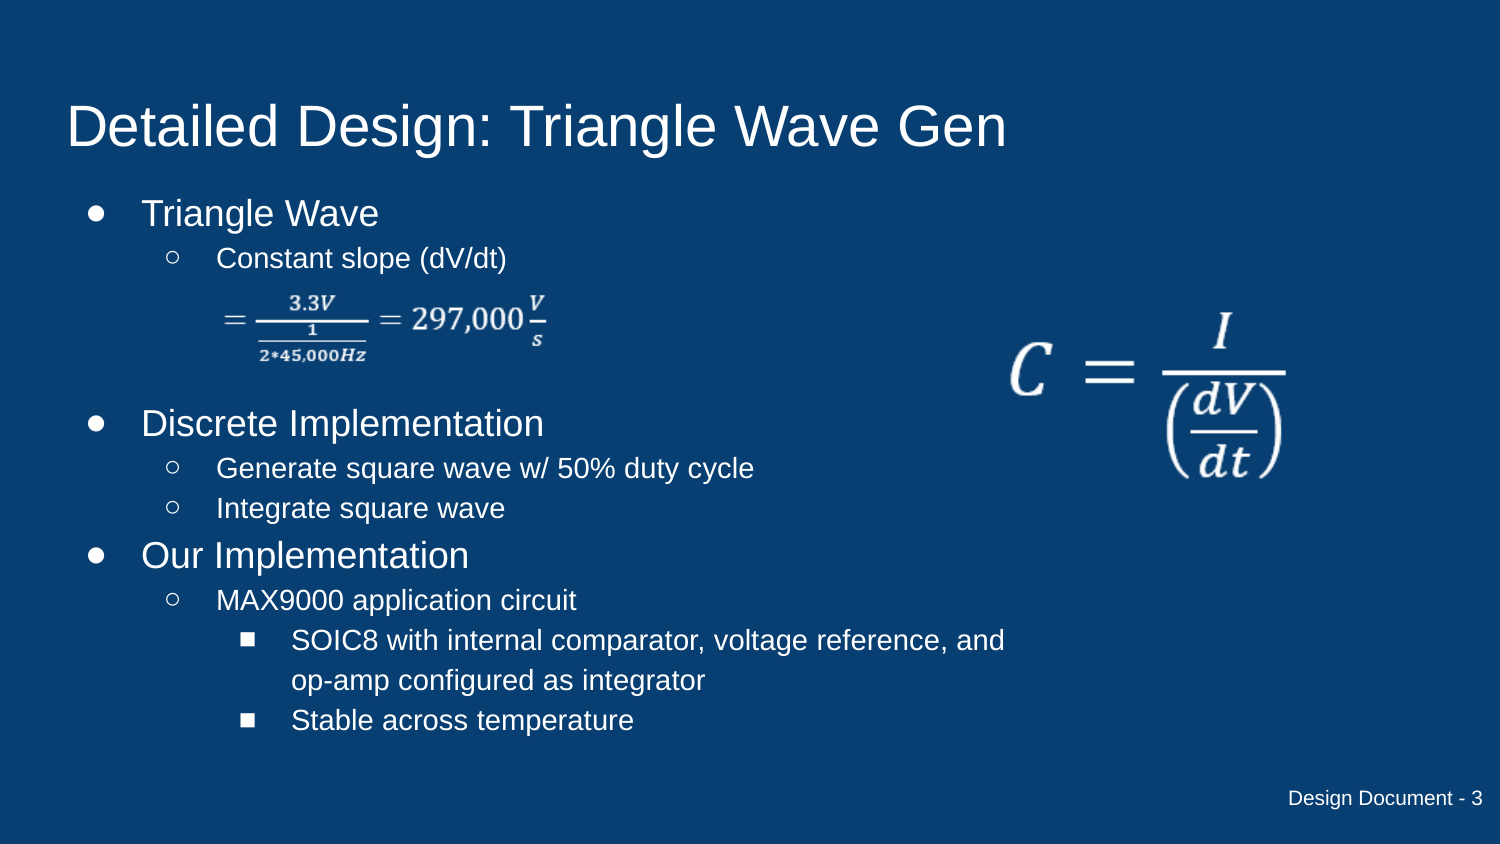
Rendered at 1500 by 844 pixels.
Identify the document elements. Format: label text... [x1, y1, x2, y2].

list Triangle Wave Constant slope (dV/dt) Discrete Implementation Generate square wave w/ 50% duty cycle Integrate square wave Our Implementation MAX9000 application circuit SOIC8 with internal comparator, voltage reference, and op-amp configured as integrator Stable across temperature [51, 166, 1030, 765]
title Detailed Design: Triangle Wave Gen [51, 72, 1449, 167]
slide_number Design Document - 3 [1233, 764, 1498, 830]
picture [219, 286, 579, 369]
picture [978, 275, 1359, 523]
